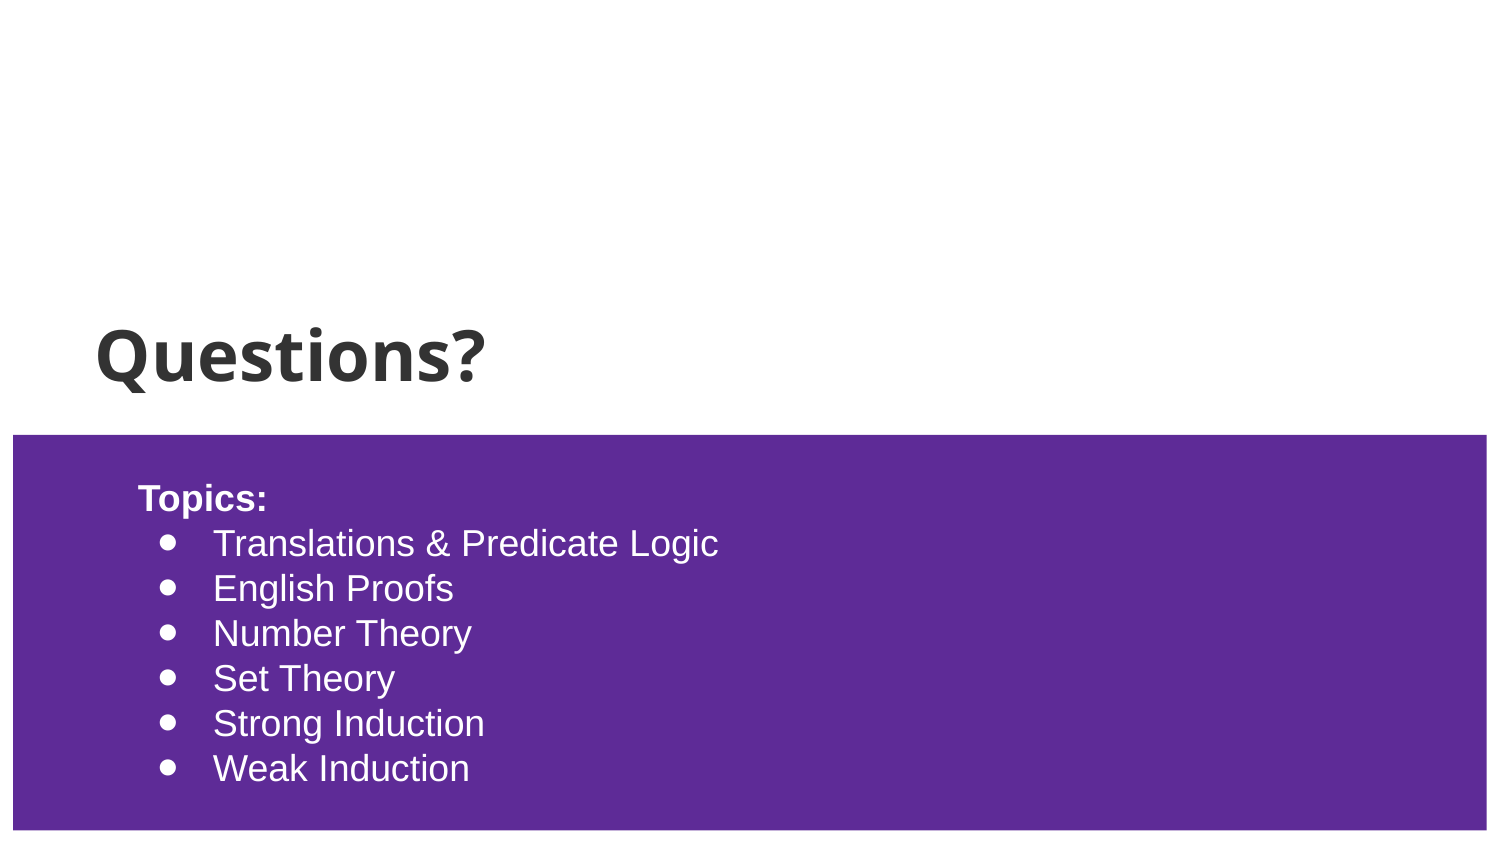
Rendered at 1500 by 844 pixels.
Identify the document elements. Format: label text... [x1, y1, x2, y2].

title Questions? [79, 281, 1423, 411]
text_box Topics: Translations & Predicate Logic English Proofs Number Theory Set Theory Strong Induction Weak Induction [122, 458, 1002, 824]
